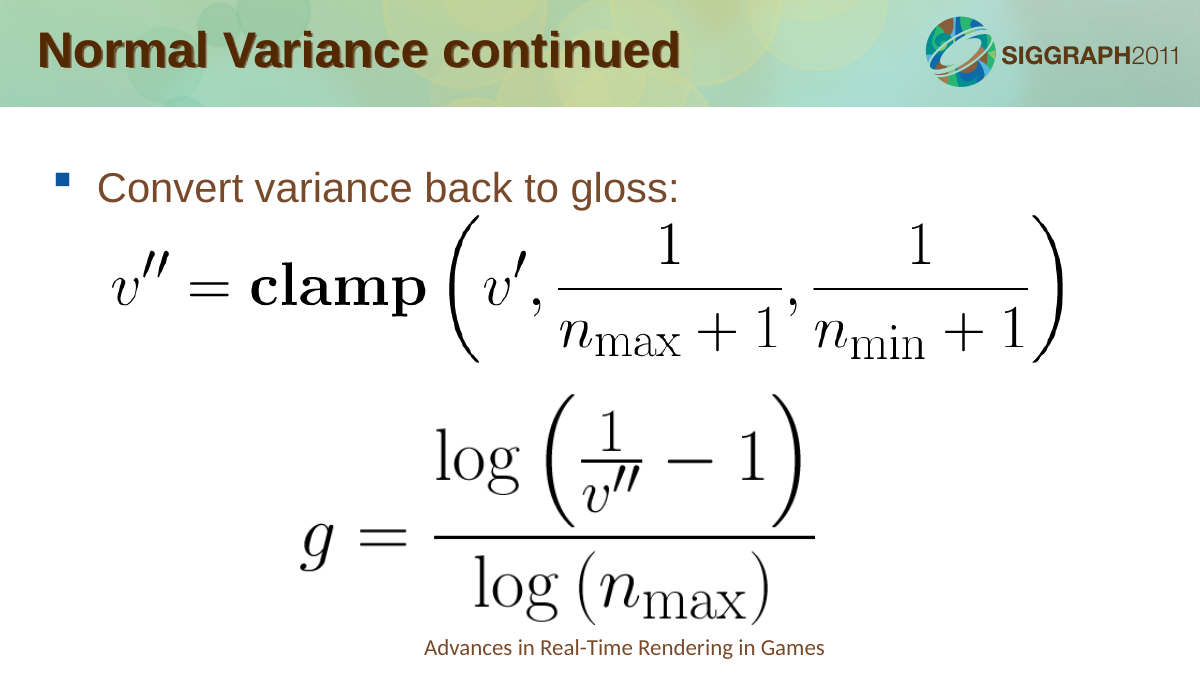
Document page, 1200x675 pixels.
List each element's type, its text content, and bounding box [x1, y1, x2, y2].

title Normal Variance continued [24, 0, 1128, 96]
picture [112, 215, 1063, 363]
picture [299, 394, 815, 626]
list Convert variance back to gloss: [39, 149, 1145, 653]
picture [0, 0, 1200, 107]
